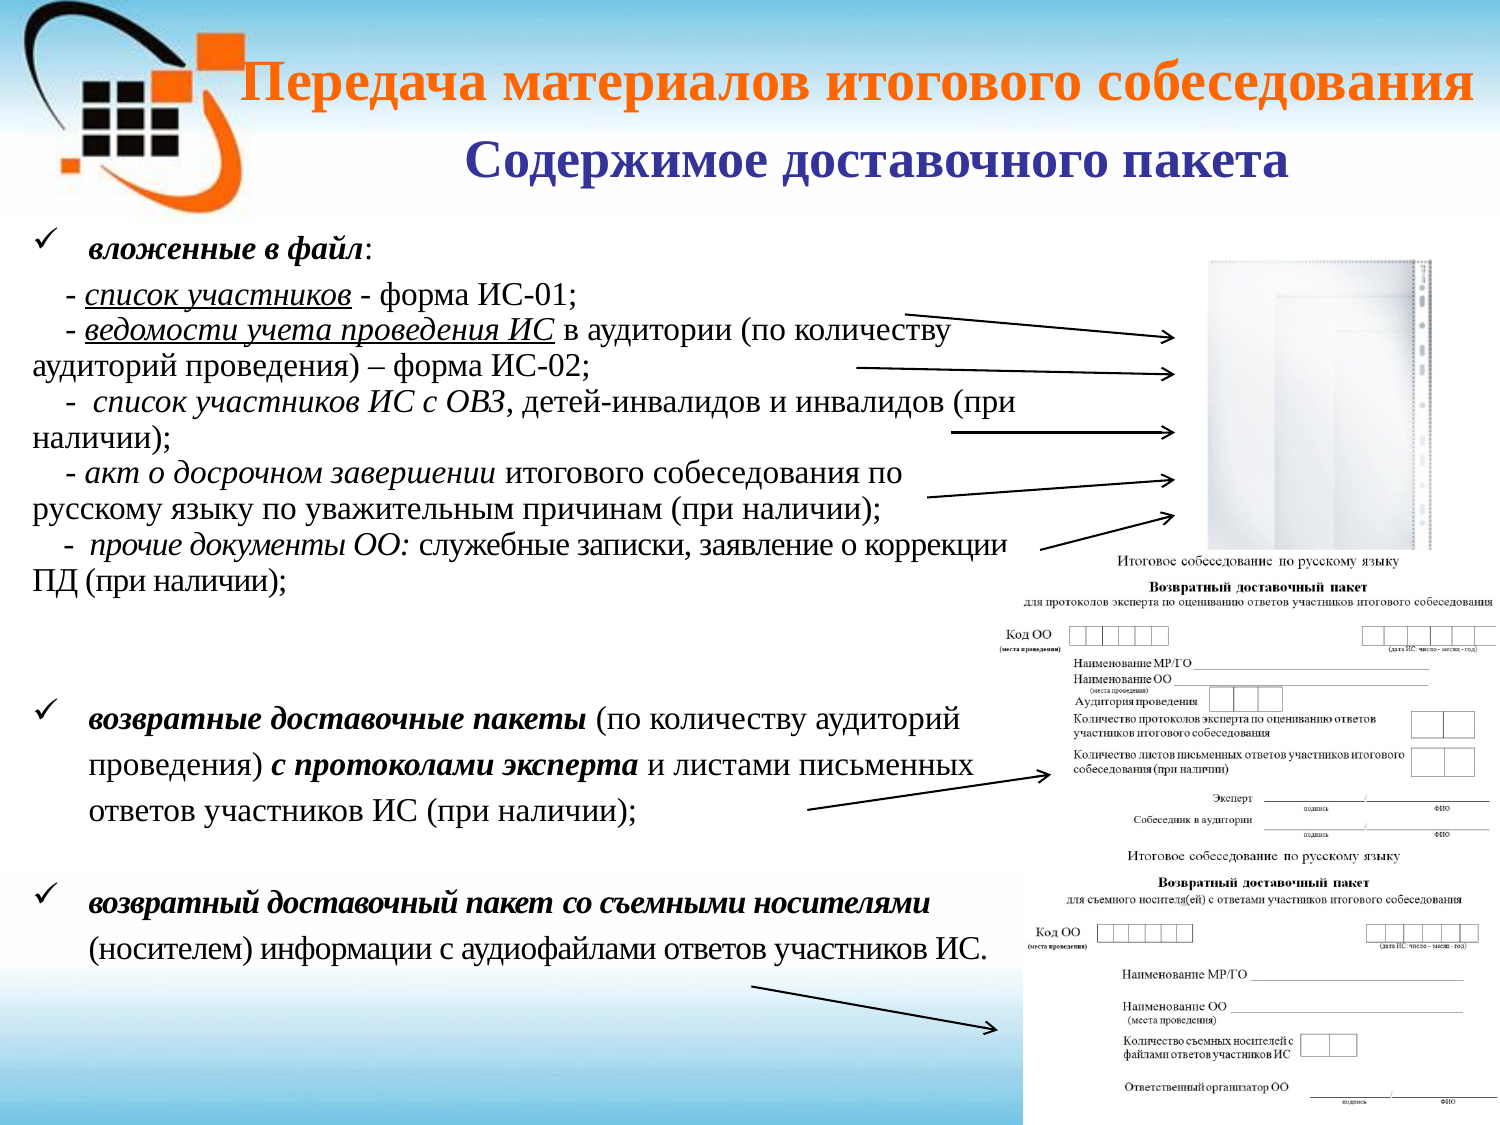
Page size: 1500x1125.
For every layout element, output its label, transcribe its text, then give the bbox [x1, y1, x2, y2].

text_box Содержимое доставочного пакета [450, 116, 1360, 196]
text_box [1039, 514, 1176, 551]
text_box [856, 367, 1176, 375]
title Передача материалов итогового собеседования [182, 0, 1500, 172]
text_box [904, 314, 1176, 339]
text_box вложенные в файл: - список участников - форма ИС-01; - ведомости учета проведения ИС в аудитории (по количеству аудиторий проведения) – форма ИС-02; - список участников ИС с ОВЗ, детей-инвалидов и инвалидов (при наличии); - акт о досрочном завершении итогового собеседования по русскому языку по уважительным причинам (при наличии); - прочие документы ОО: служебные записки, заявление о коррекции ПД (при наличии); возвратные доставочные пакеты (по количеству аудиторий проведения) с протоколами эксперта и листами письменных ответов участников ИС (при наличии); возвратный доставочный пакет со съемными носителями (носителем) информации с аудиофайлами ответов участников ИС. [17, 172, 1046, 1014]
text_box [751, 986, 999, 1031]
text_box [807, 774, 1052, 811]
picture [0, 0, 1500, 1125]
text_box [926, 479, 1176, 498]
